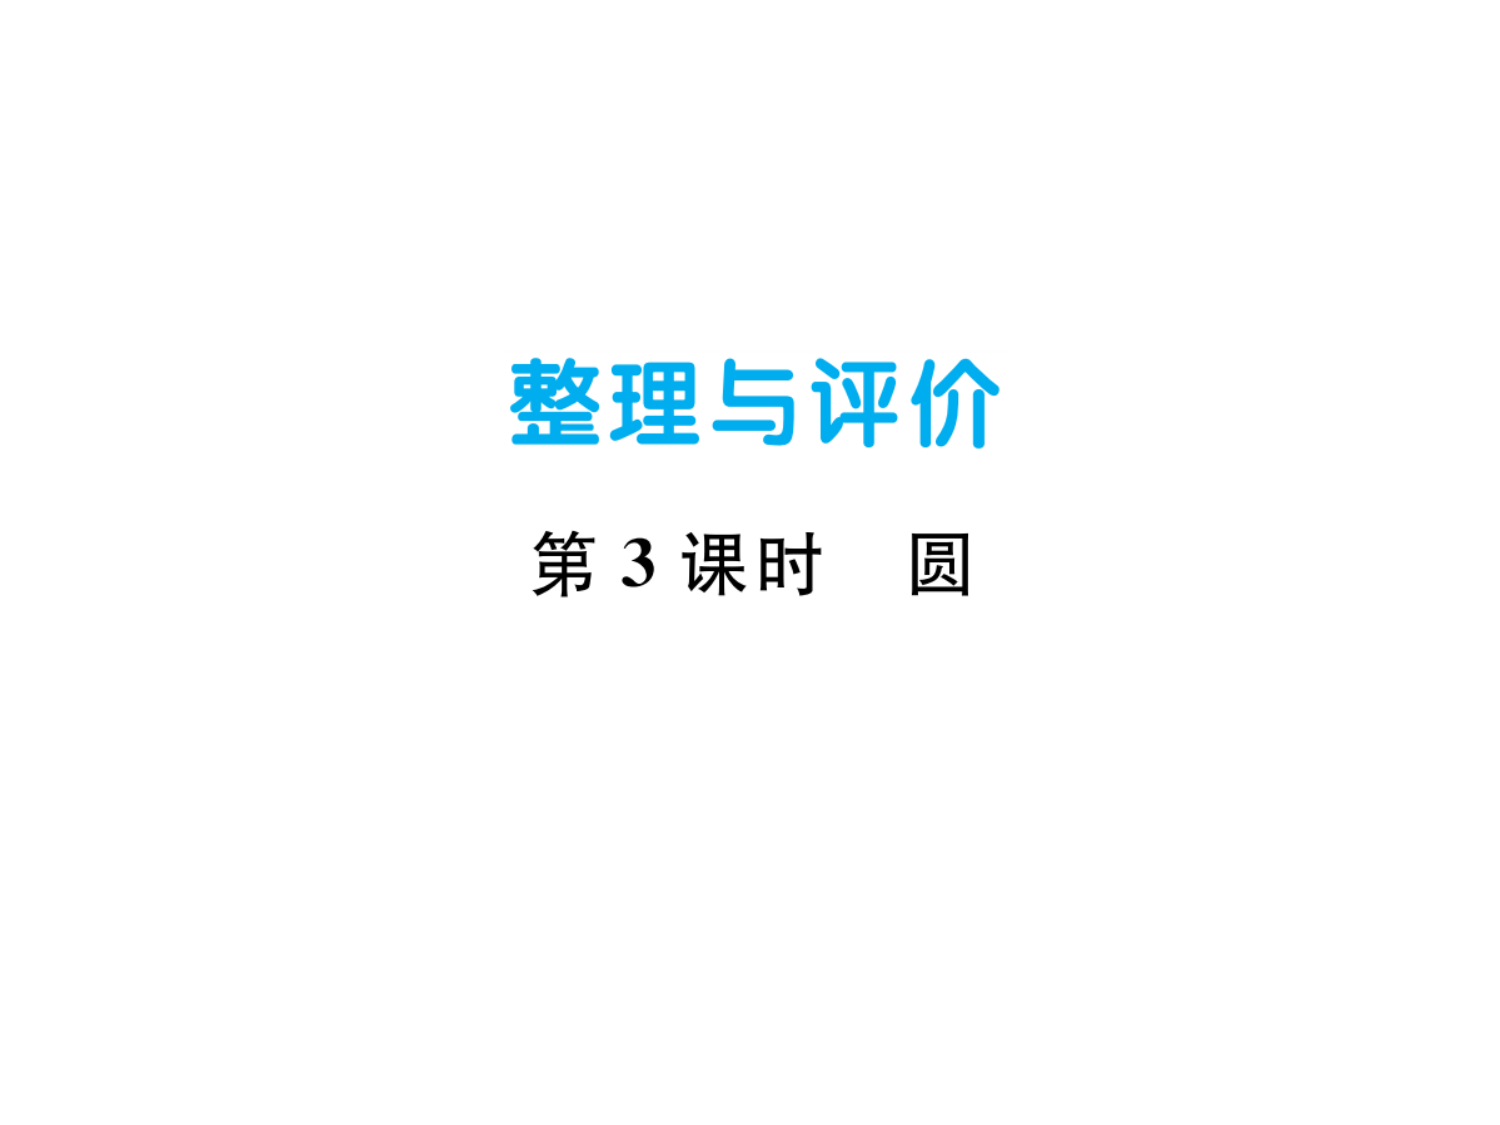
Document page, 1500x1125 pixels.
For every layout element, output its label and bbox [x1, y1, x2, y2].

picture [523, 501, 977, 624]
picture [494, 349, 1006, 474]
